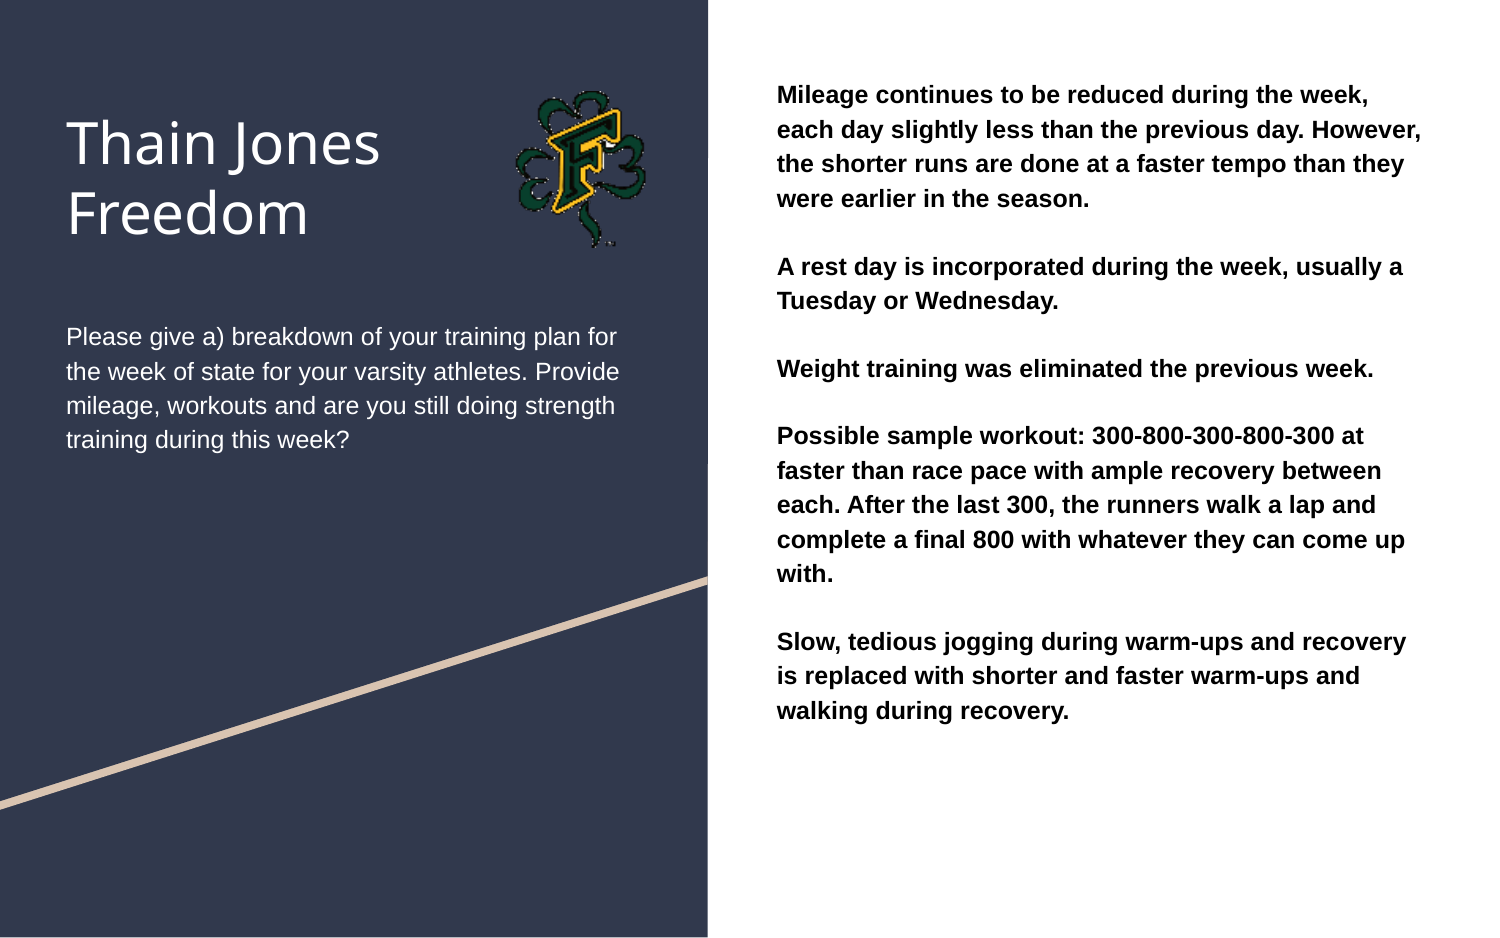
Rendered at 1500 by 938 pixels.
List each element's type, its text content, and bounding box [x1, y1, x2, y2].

list Mileage continues to be reduced during the week, each day slightly less than the previous day. However, the shorter runs are done at a faster tempo than they were earlier in the season. A rest day is incorporated during the week, usually a Tuesday or Wednesday. Weight training was eliminated the previous week. Possible sample workout: 300-800-300-800-300 at faster than race pace with ample recovery between each. After the last 300, the runners walk a lap and complete a final 800 with whatever they can come up with. Slow, tedious jogging during warm-ups and recovery is replaced with shorter and faster warm-ups and walking during recovery. [761, 59, 1446, 893]
title Thain Jones Freedom Please give a) breakdown of your training plan for the week of state for your varsity athletes. Provide mileage, workouts and are you still doing strength training during this week? [51, 91, 660, 549]
picture [502, 90, 660, 248]
